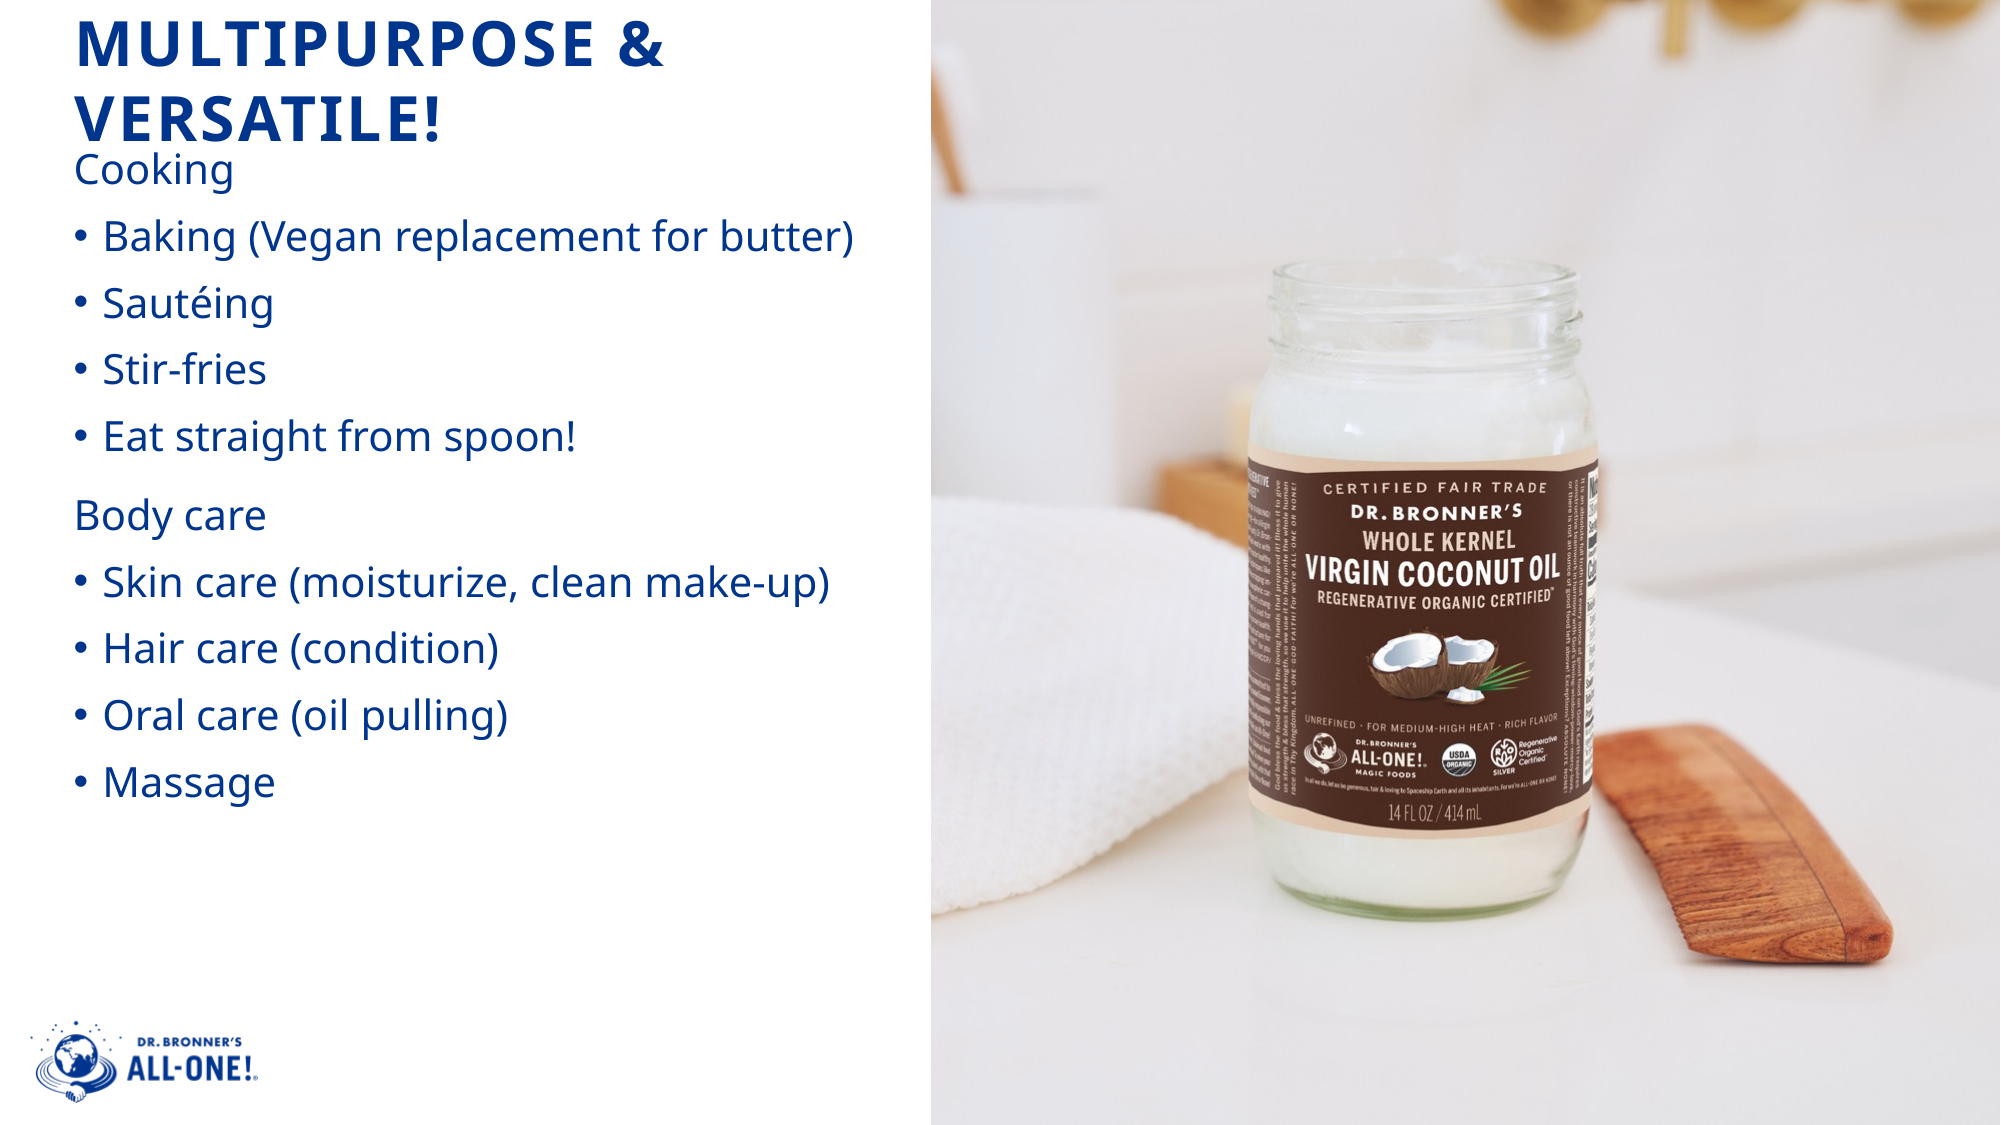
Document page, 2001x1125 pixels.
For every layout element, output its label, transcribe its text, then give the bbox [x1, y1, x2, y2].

text_box Cooking Baking (Vegan replacement for butter) Sautéing Stir-fries Eat straight from spoon! Body care Skin care (moisturize, clean make-up) Hair care (condition) Oral care (oil pulling) Massage [58, 135, 931, 814]
picture [30, 1020, 258, 1103]
text_box MULTIPURPOSE & VERSATILE! [60, 0, 931, 135]
picture [931, 0, 2000, 1125]
